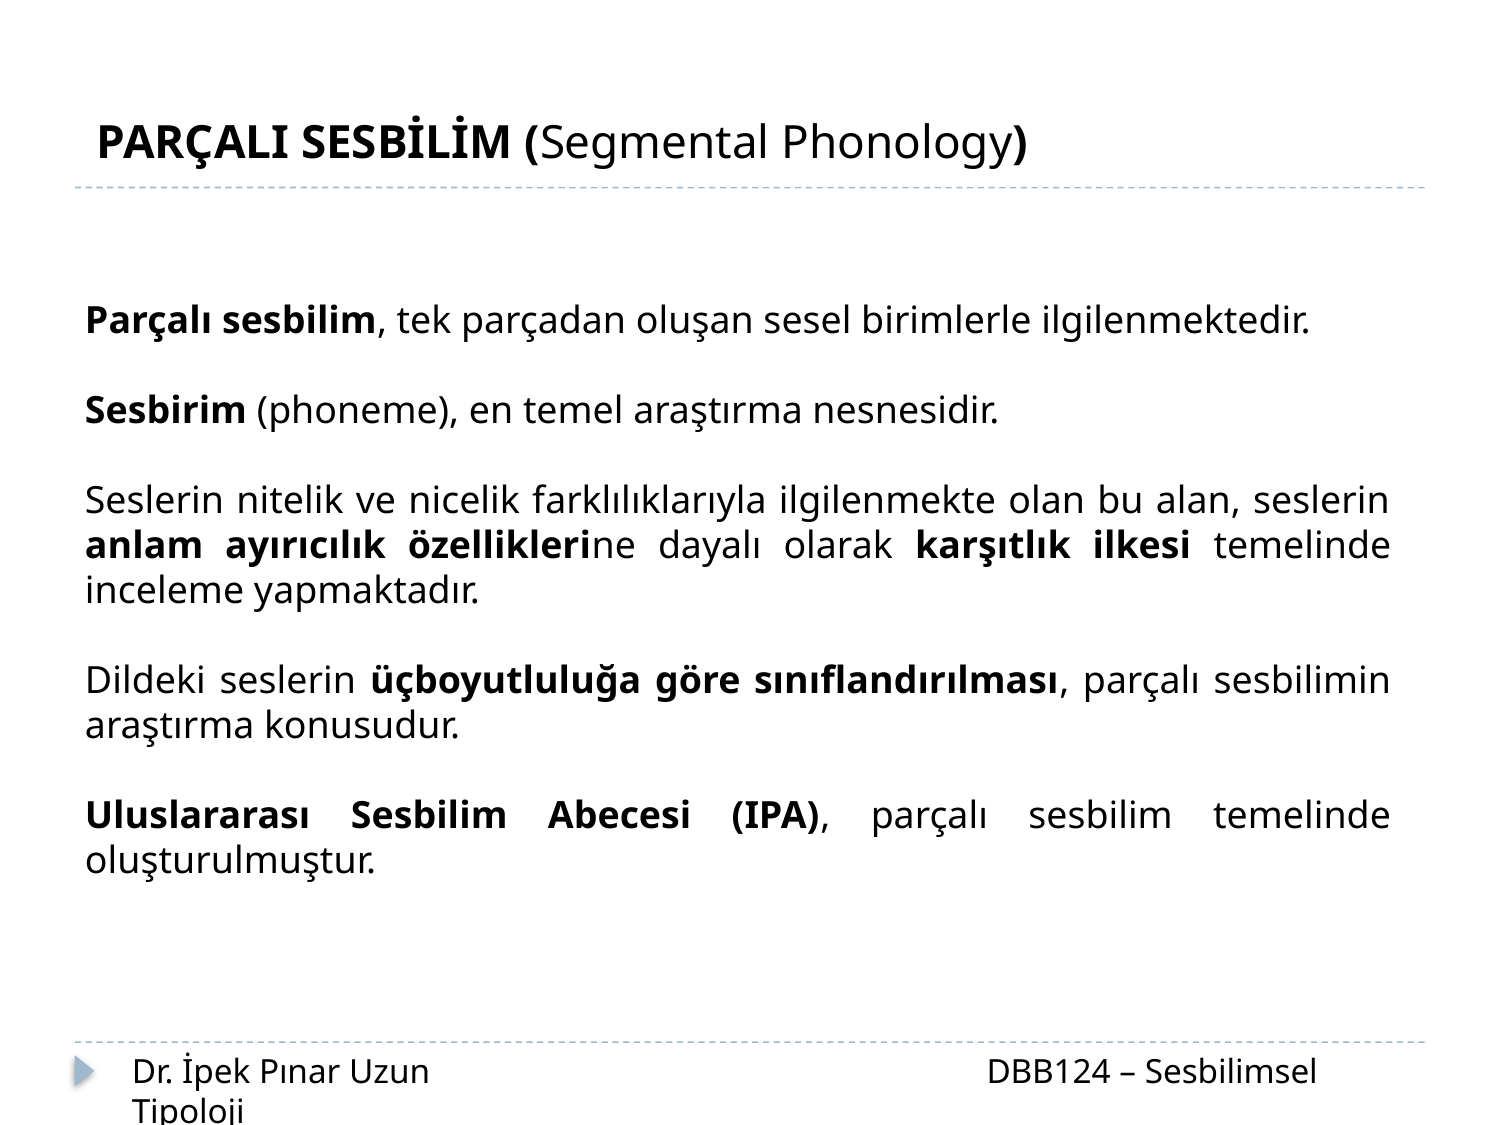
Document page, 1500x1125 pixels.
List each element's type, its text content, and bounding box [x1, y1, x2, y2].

text_box Parçalı sesbilim, tek parçadan oluşan sesel birimlerle ilgilenmektedir. Sesbirim (phoneme), en temel araştırma nesnesidir. Seslerin nitelik ve nicelik farklılıklarıyla ilgilenmekte olan bu alan, seslerin anlam ayırıcılık özelliklerine dayalı olarak karşıtlık ilkesi temelinde inceleme yapmaktadır. Dildeki seslerin üçboyutluluğa göre sınıflandırılması, parçalı sesbilimin araştırma konusudur. Uluslararası Sesbilim Abecesi (IPA), parçalı sesbilim temelinde oluşturulmuştur. [70, 289, 1407, 934]
text_box PARÇALI SESBİLİM (Segmental Phonology) [82, 105, 1395, 176]
text_box Dr. İpek Pınar Uzun DBB124 – Sesbilimsel Tipoloji [117, 1042, 1430, 1125]
